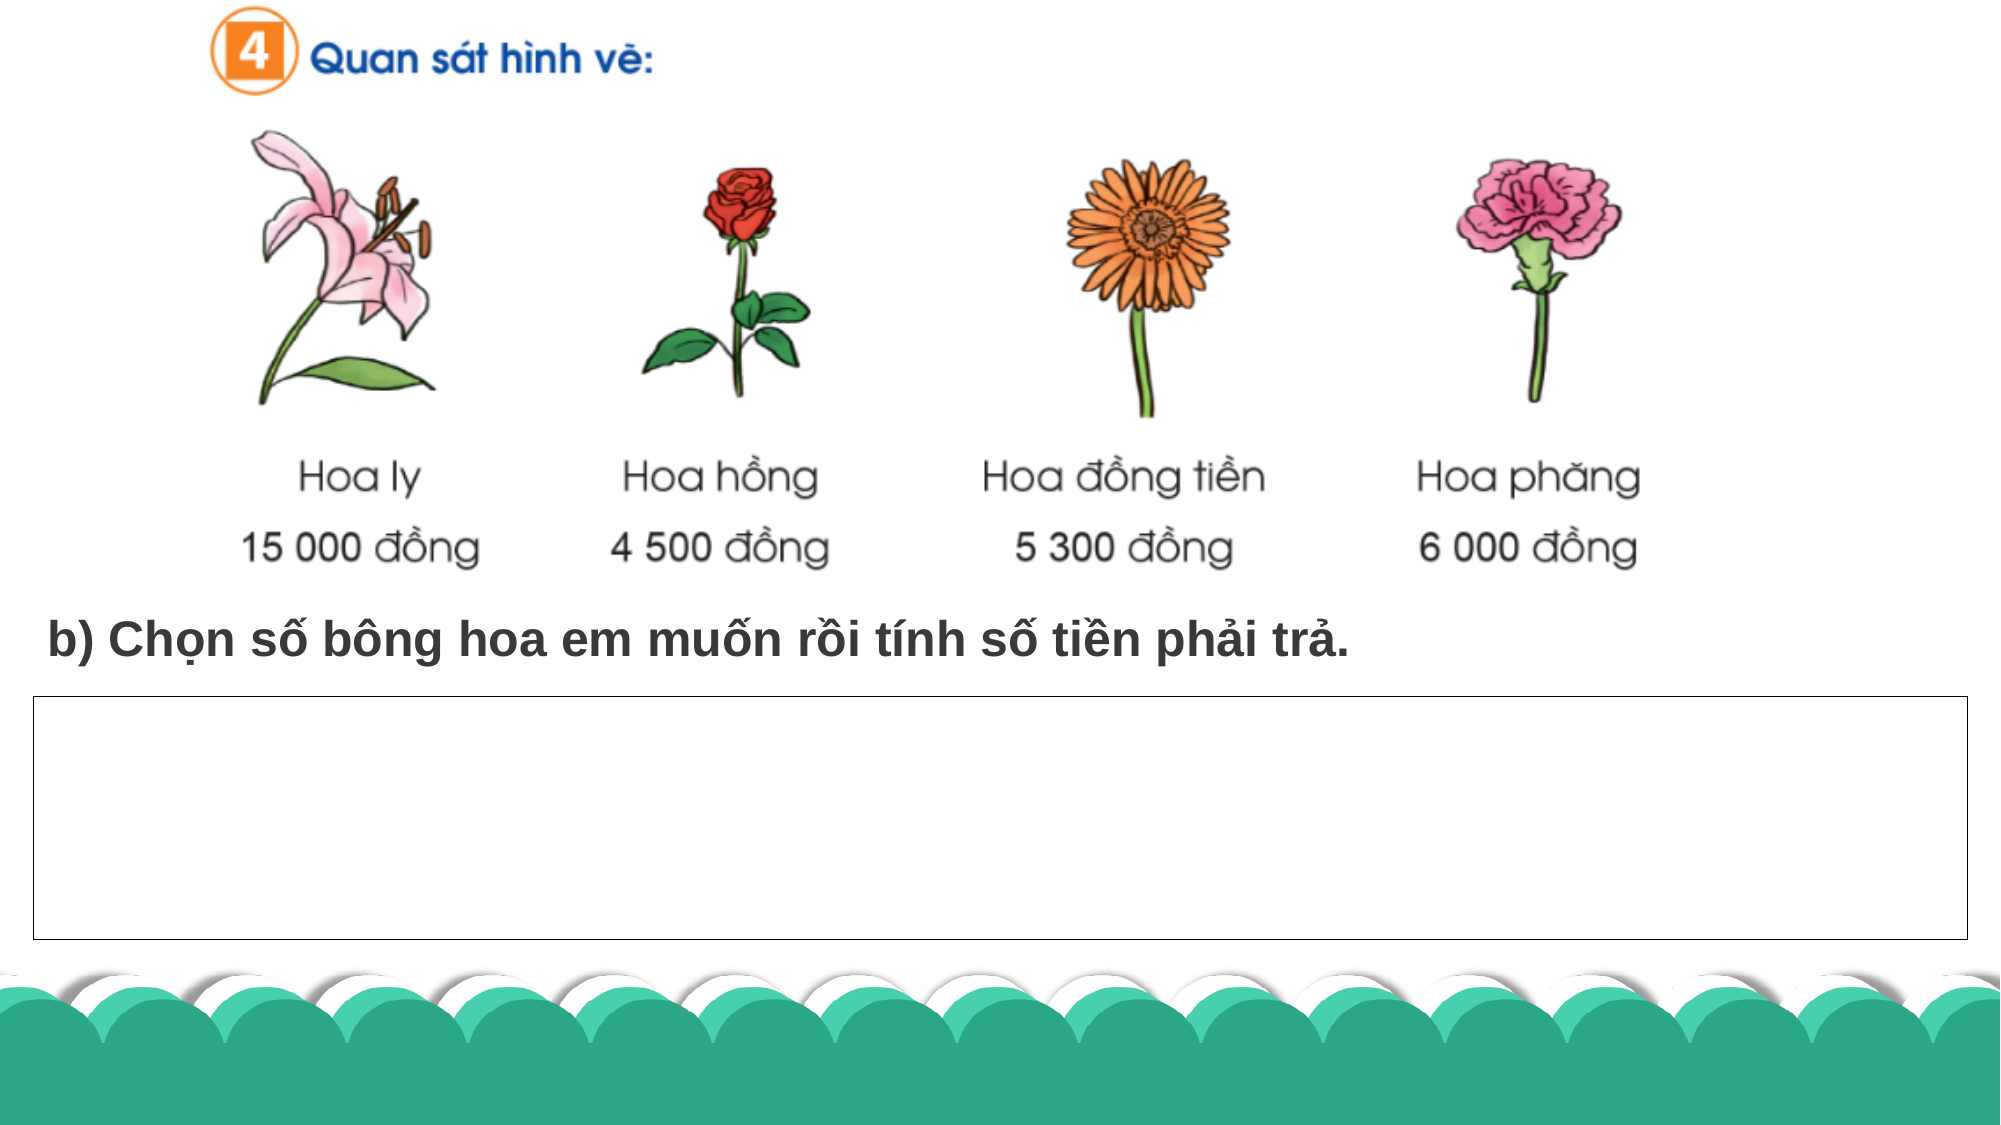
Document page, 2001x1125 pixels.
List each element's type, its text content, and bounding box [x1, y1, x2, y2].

text_box b) Chọn số bông hoa em muốn rồi tính số tiền phải trả. [33, 598, 1388, 674]
picture [0, 963, 2000, 1125]
picture [198, 0, 1661, 578]
